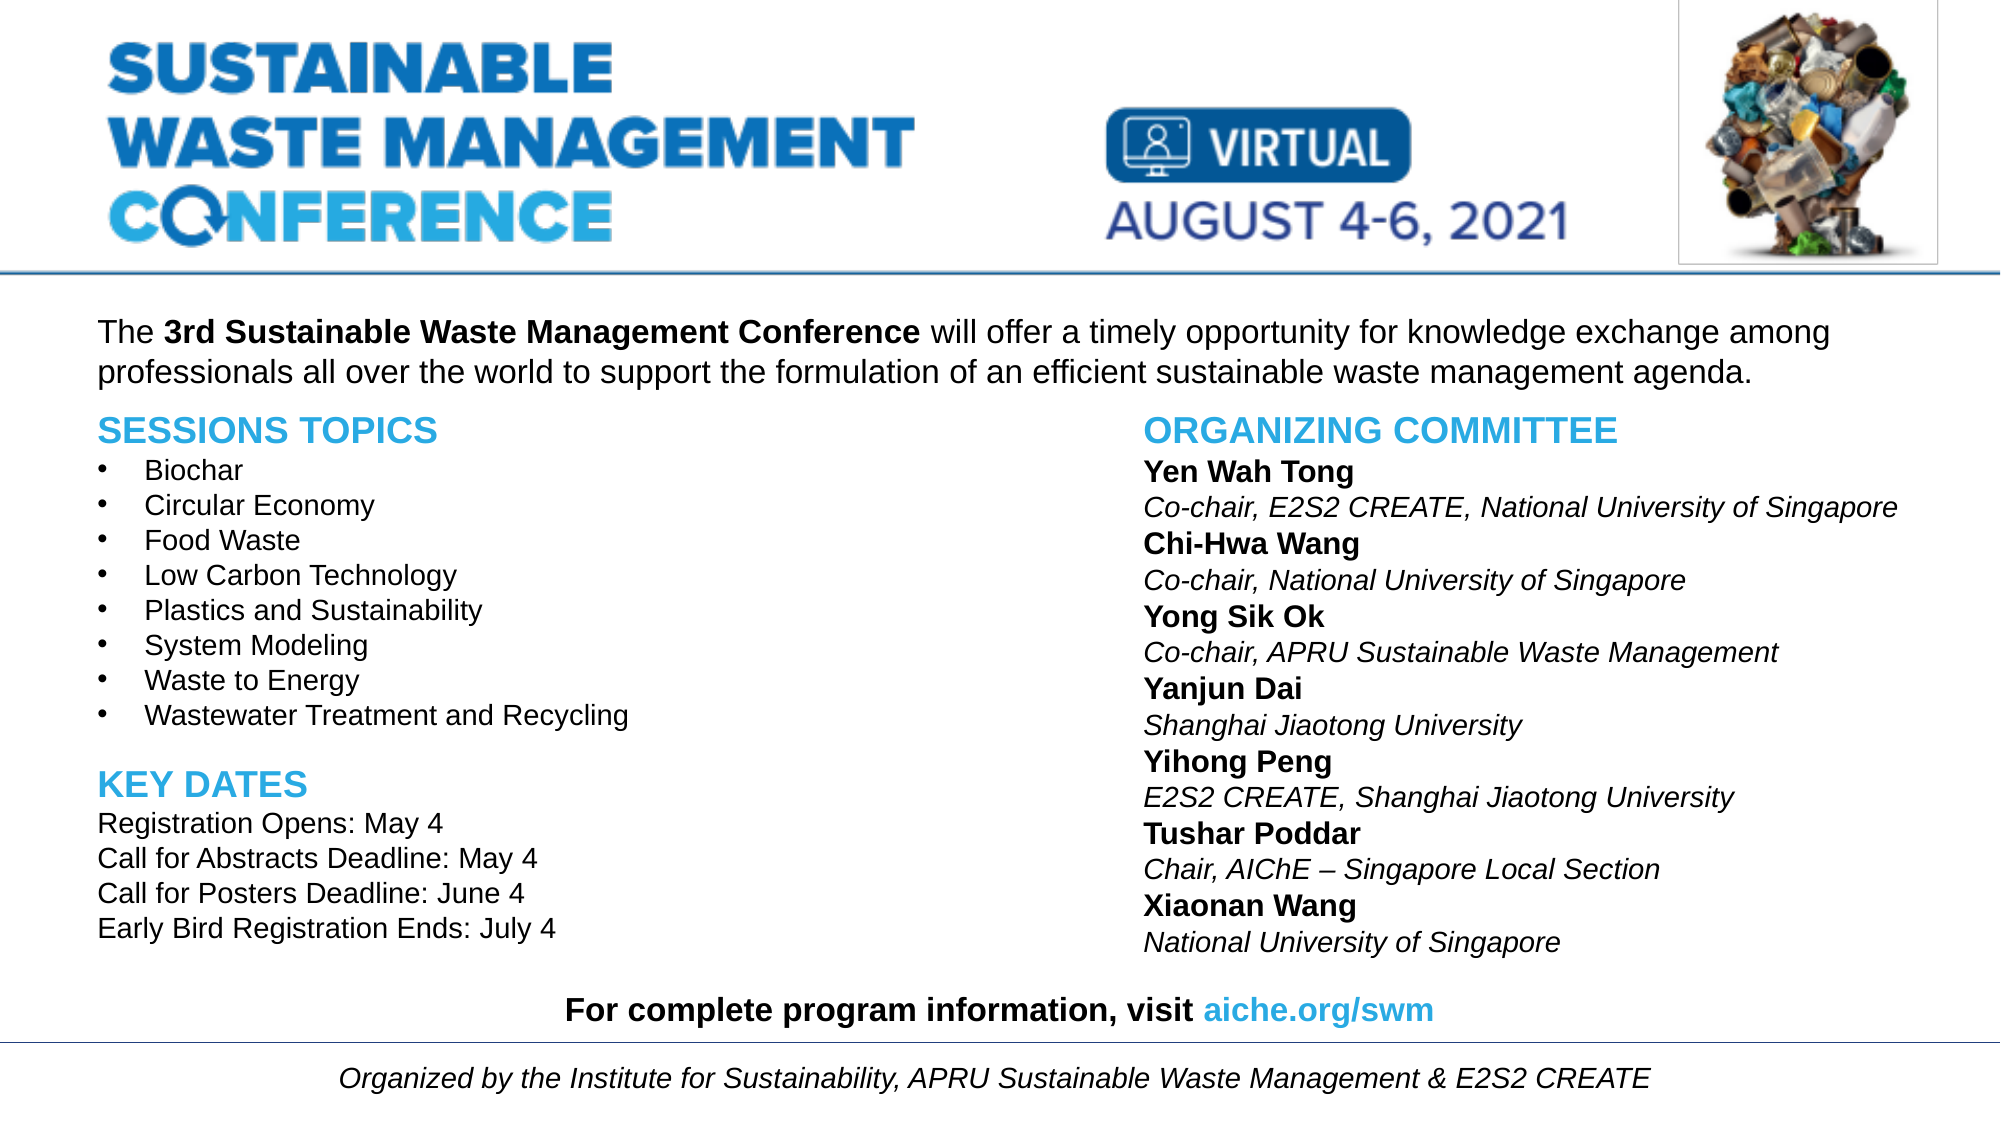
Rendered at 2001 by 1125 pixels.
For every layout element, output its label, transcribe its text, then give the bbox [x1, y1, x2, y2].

text_box For complete program information, visit aiche.org/swm [0, 981, 2000, 1071]
text_box SESSIONS TOPICS Biochar Circular Economy Food Waste Low Carbon Technology Plastics and Sustainability System Modeling Waste to Energy Wastewater Treatment and Recycling [82, 398, 811, 739]
text_box ORGANIZING COMMITTEE Yen Wah Tong Co-chair, E2S2 CREATE, National University of Singapore Chi-Hwa Wang Co-chair, National University of Singapore Yong Sik Ok Co-chair, APRU Sustainable Waste Management Yanjun Dai Shanghai Jiaotong University Yihong Peng E2S2 CREATE, Shanghai Jiaotong University Tushar Poddar Chair, AIChE – Singapore Local Section Xiaonan Wang National University of Singapore [1128, 398, 1976, 966]
text_box KEY DATES Registration Opens: May 4 Call for Abstracts Deadline: May 4 Call for Posters Deadline: June 4 Early Bird Registration Ends: July 4 [82, 752, 811, 981]
text_box The 3rd Sustainable Waste Management Conference will offer a timely opportunity for knowledge exchange among professionals all over the world to support the formulation of an efficient sustainable waste management agenda. [82, 303, 1875, 398]
